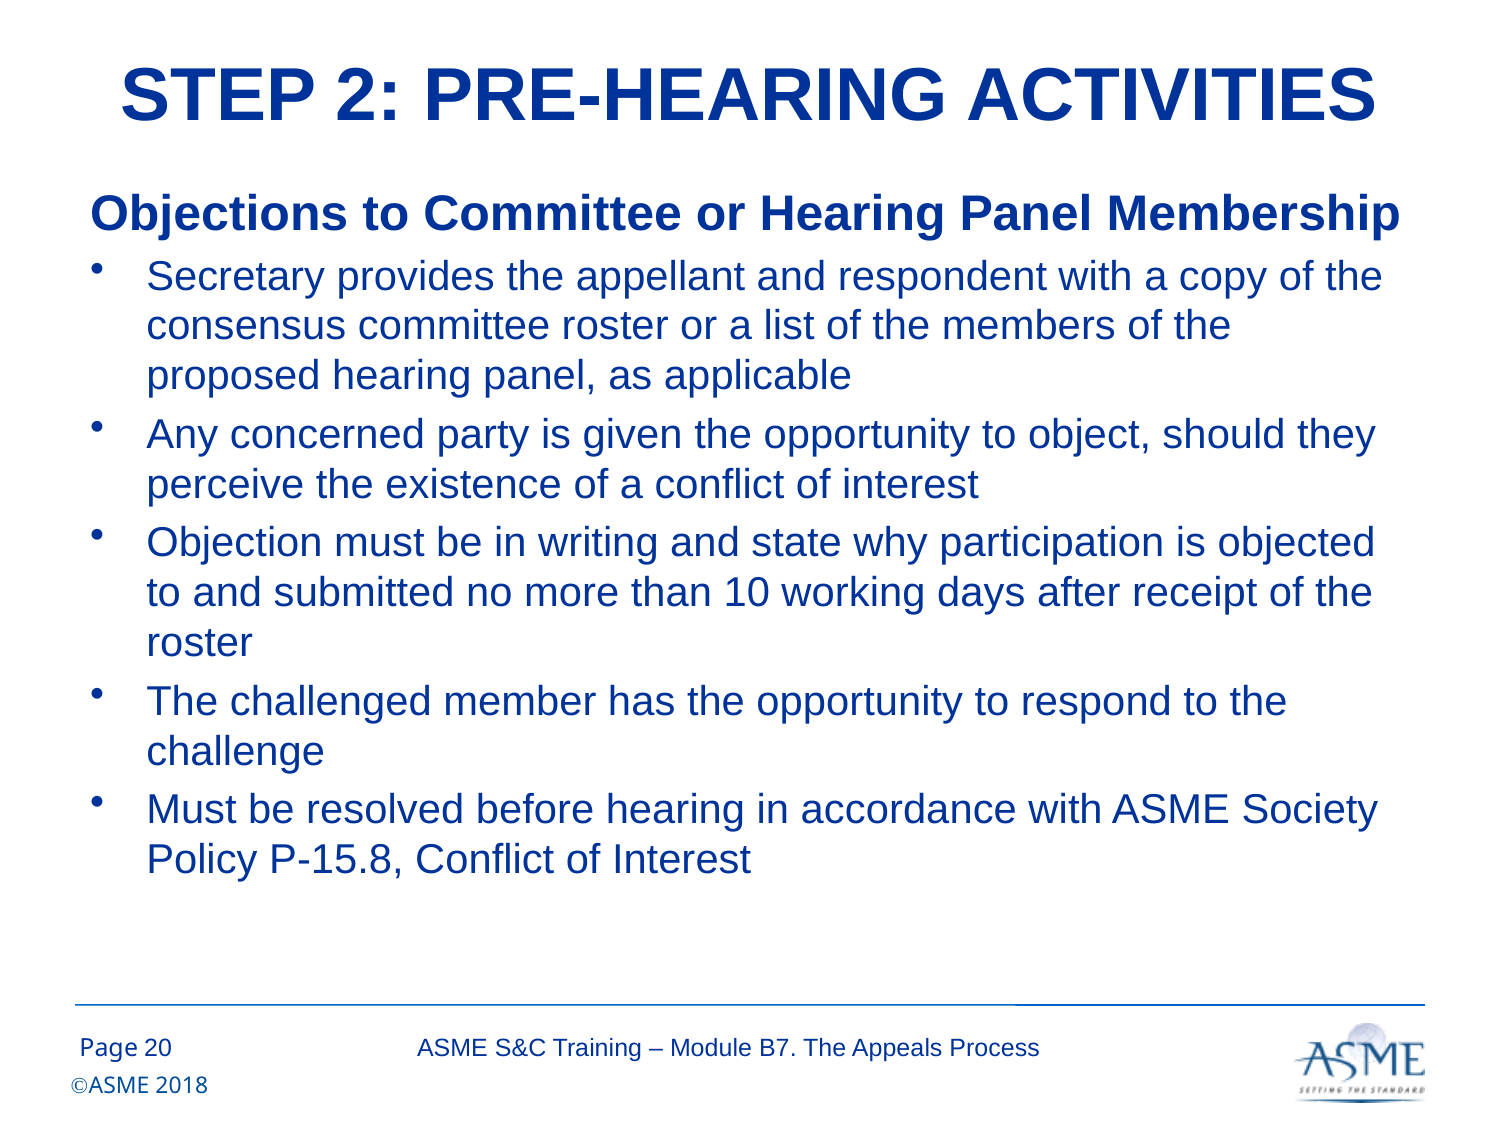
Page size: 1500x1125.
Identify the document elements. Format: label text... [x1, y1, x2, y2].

title STEP 2: PRE-HEARING ACTIVITIES [37, 45, 1463, 120]
picture [1294, 1023, 1425, 1103]
list Objections to Committee or Hearing Panel Membership Secretary provides the appellant and respondent with a copy of the consensus committee roster or a list of the members of the proposed hearing panel, as applicable Any concerned party is given the opportunity to object, should they perceive the existence of a conflict of interest Objection must be in writing and state why participation is objected to and submitted no more than 10 working days after receipt of the roster The challenged member has the opportunity to respond to the challenge Must be resolved before hearing in accordance with ASME Society Policy P-15.8, Conflict of Interest [75, 164, 1425, 960]
slide_number 19 [129, 1024, 200, 1103]
footer ASME S&C Training – Module B7. The Appeals Process [229, 1024, 1230, 1103]
